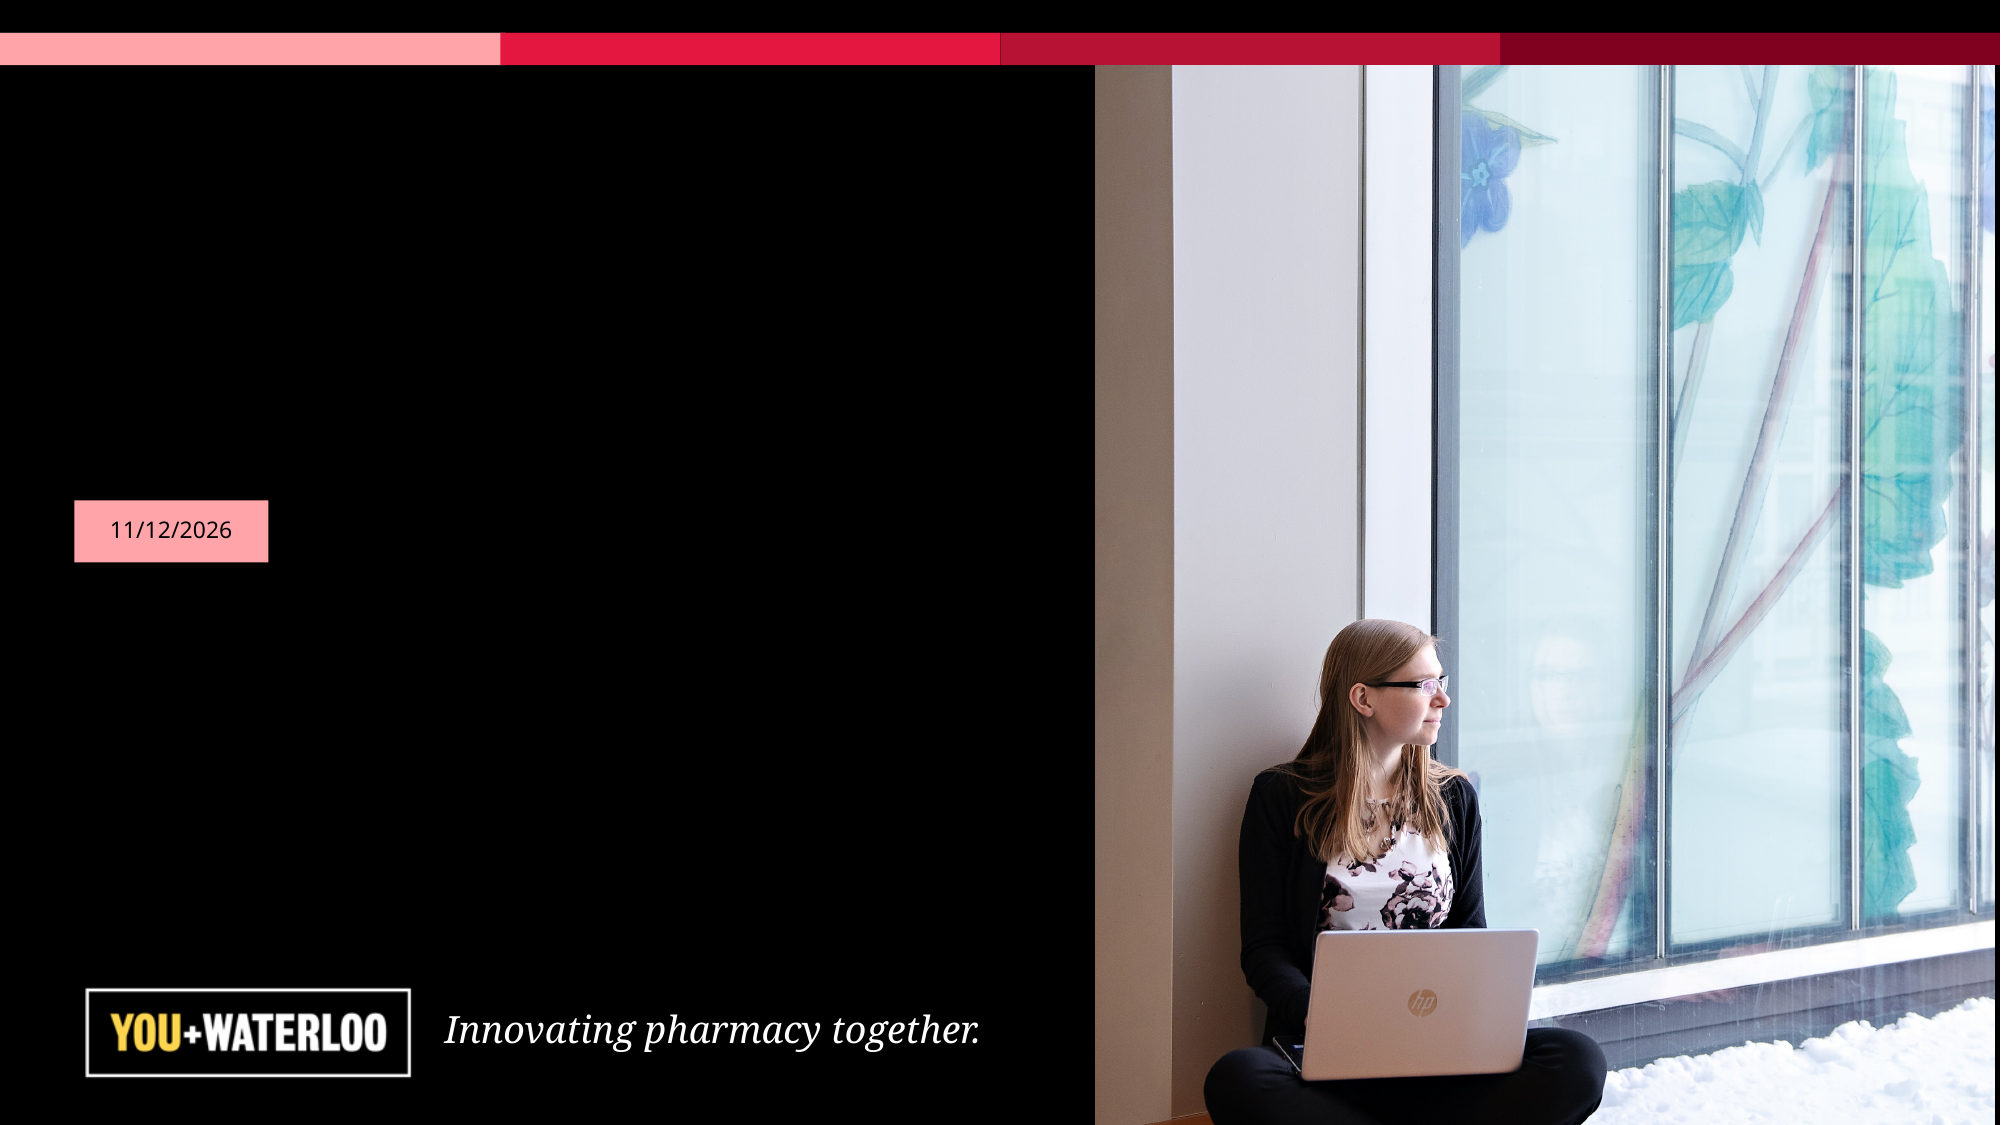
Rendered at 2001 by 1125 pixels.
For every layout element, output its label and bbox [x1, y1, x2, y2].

slide_number [74, 500, 269, 563]
picture [1094, 64, 1995, 1125]
picture [67, 965, 424, 1093]
